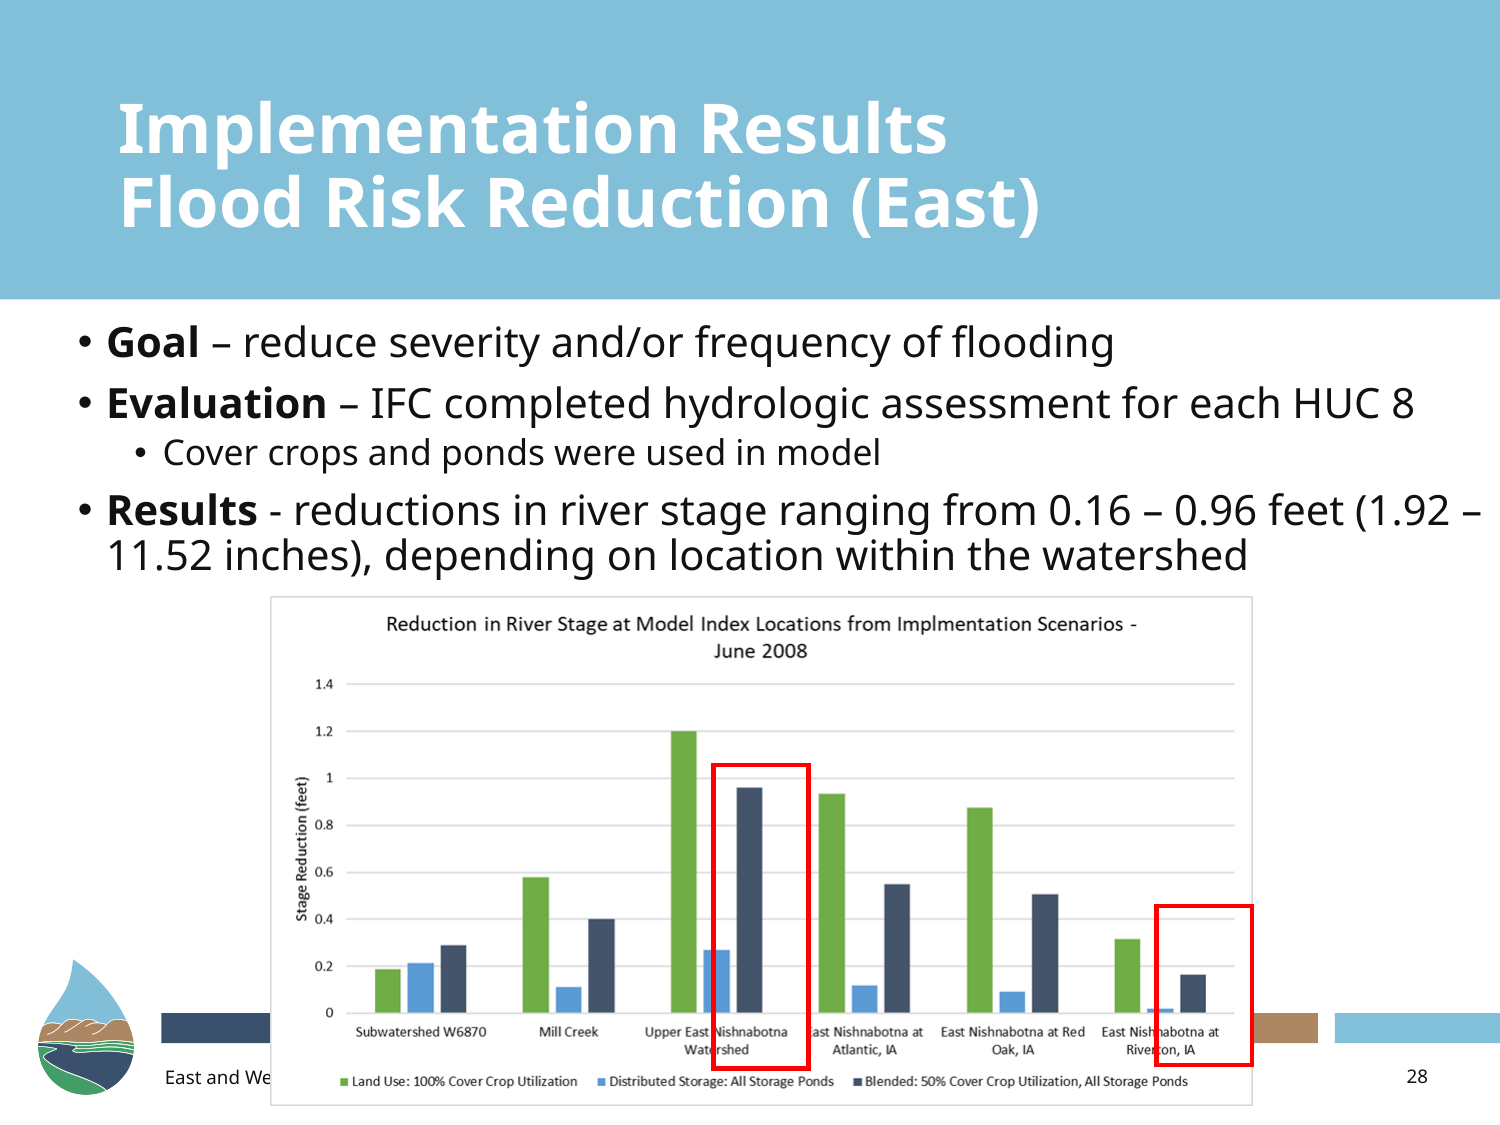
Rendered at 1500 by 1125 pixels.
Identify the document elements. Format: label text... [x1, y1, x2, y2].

picture [38, 959, 134, 1095]
list Goal – reduce severity and/or frequency of flooding Evaluation – IFC completed hydrologic assessment for each HUC 8 Cover crops and ponds were used in model Results - reductions in river stage ranging from 0.16 – 0.96 feet (1.92 – 11.52 inches), depending on location within the watershed [63, 313, 1500, 989]
picture [269, 596, 1253, 1106]
title Implementation Results Flood Risk Reduction (East) [103, 59, 1397, 278]
